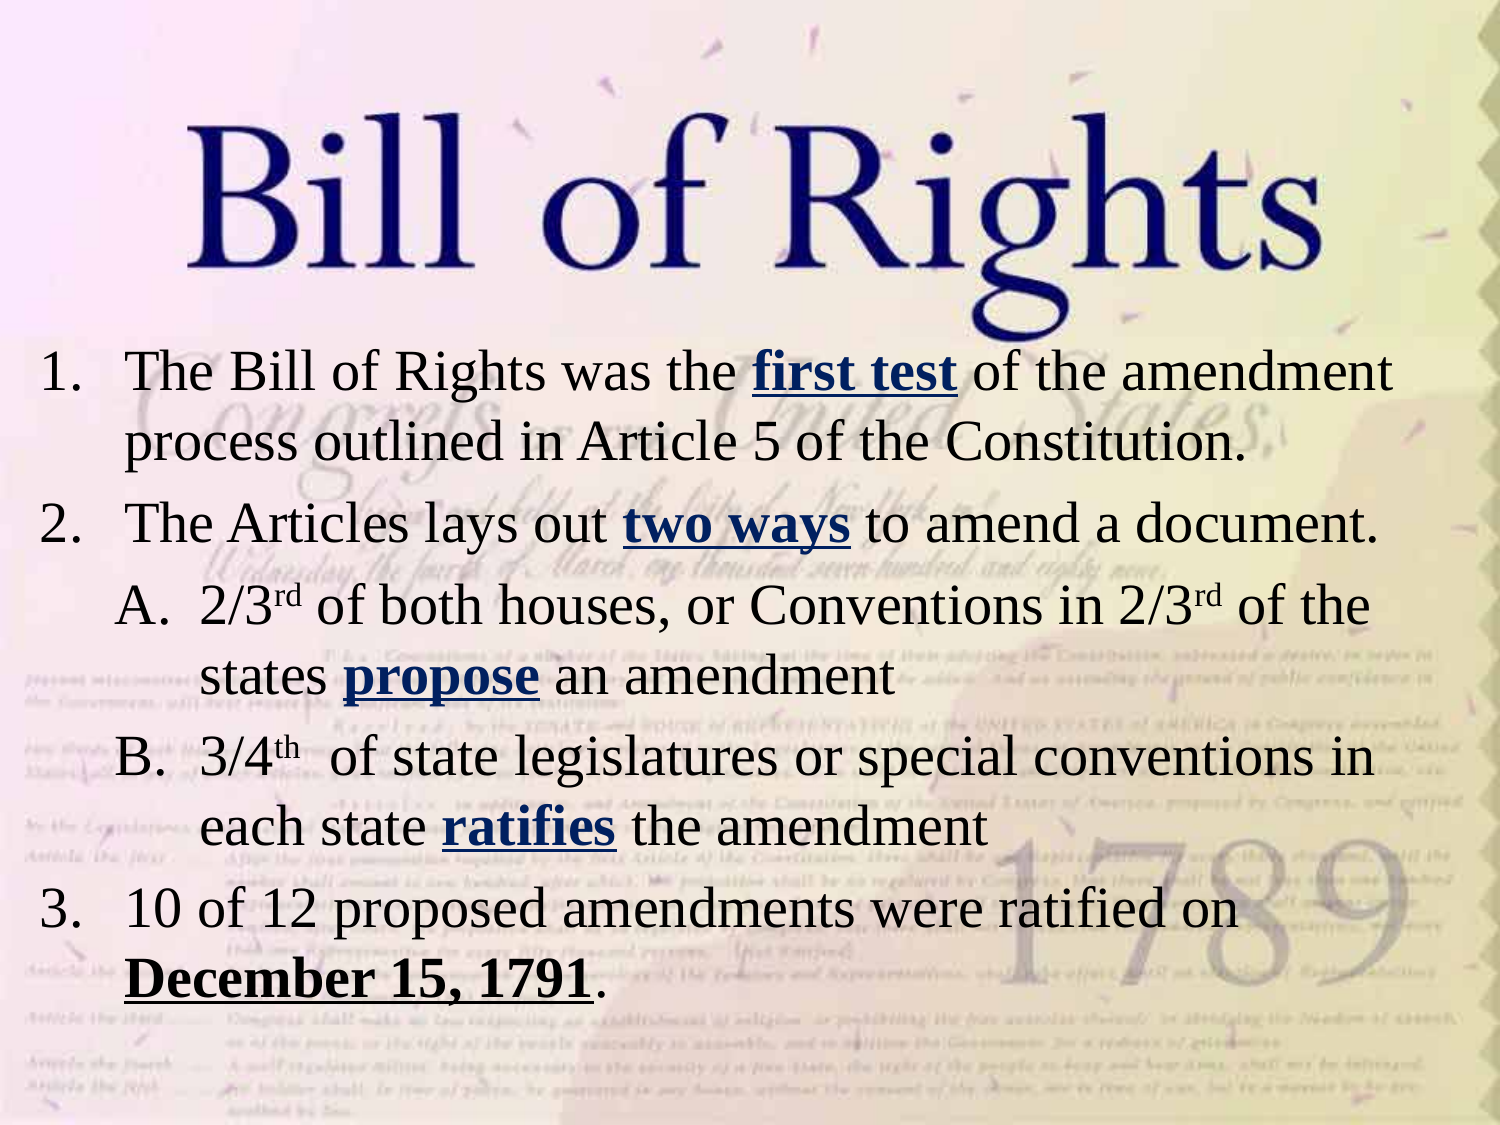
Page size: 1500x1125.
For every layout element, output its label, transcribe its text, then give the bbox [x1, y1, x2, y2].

list The Bill of Rights was the first test of the amendment process outlined in Article 5 of the Constitution. The Articles lays out two ways to amend a document. 2/3rd of both houses, or Conventions in 2/3rd of the states propose an amendment 3/4th of state legislatures or special conventions in each state ratifies the amendment 10 of 12 proposed amendments were ratified on December 15, 1791. [24, 324, 1463, 1101]
picture [0, 0, 1500, 1125]
